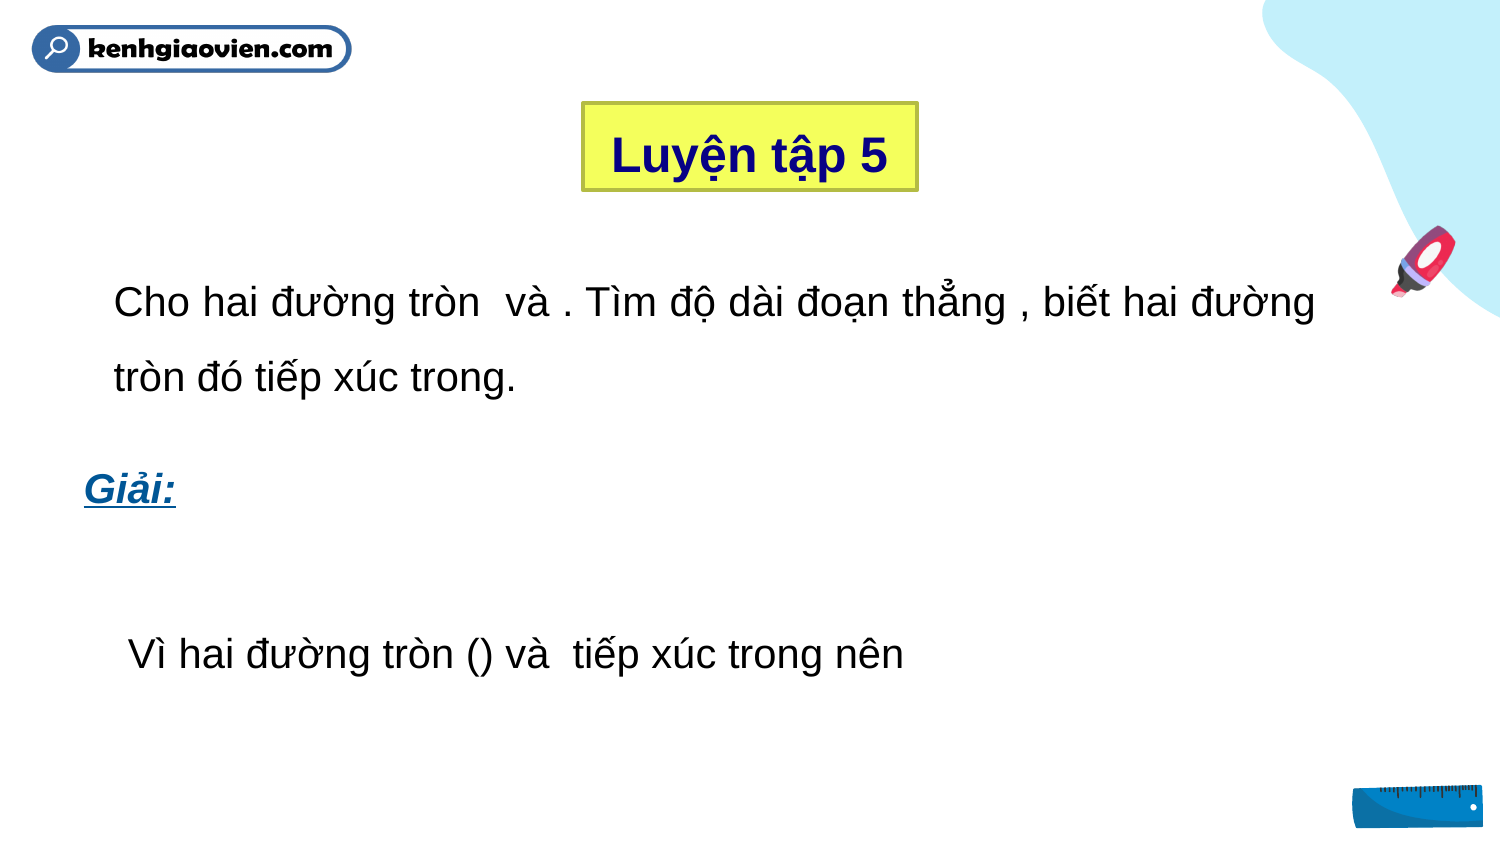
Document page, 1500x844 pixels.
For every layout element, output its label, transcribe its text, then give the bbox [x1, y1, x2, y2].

text_box Luyện tập 5 [582, 103, 917, 191]
text_box Giải: [68, 454, 192, 520]
picture [1391, 220, 1457, 304]
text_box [1369, 740, 1468, 844]
picture [31, 21, 352, 81]
